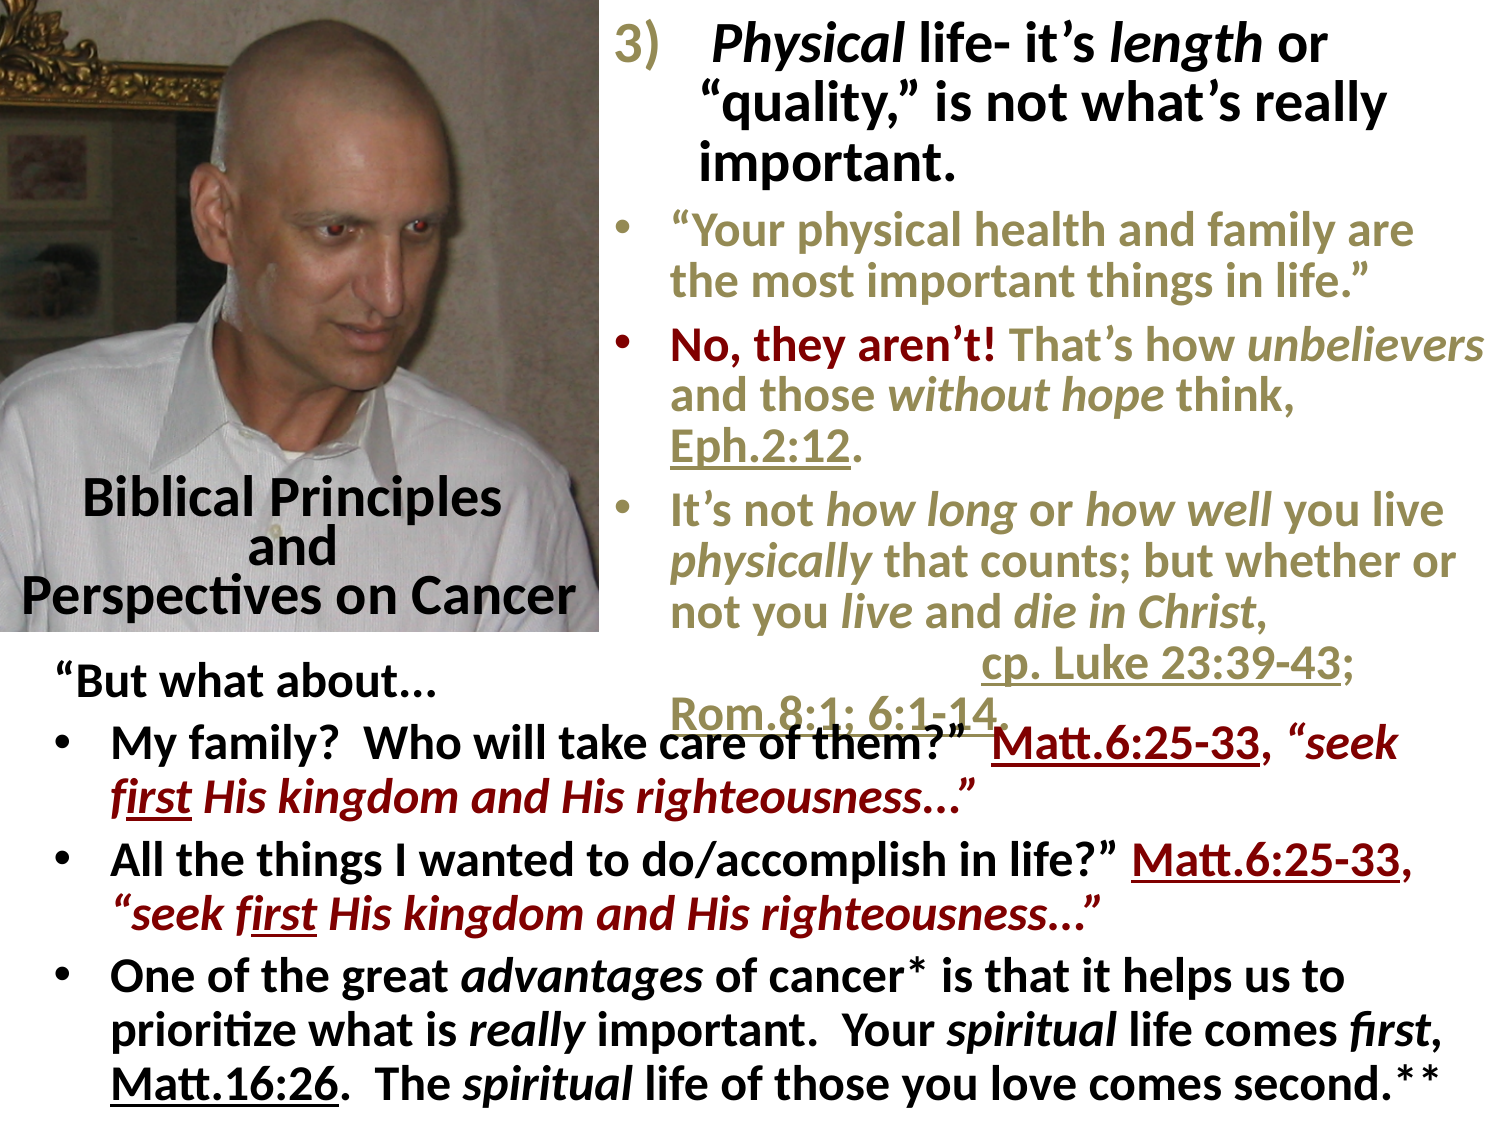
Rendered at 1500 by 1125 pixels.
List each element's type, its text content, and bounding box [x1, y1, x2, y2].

picture [0, 0, 600, 633]
text_box Physical life- it’s length or “quality,” is not what’s really important. “Your physical health and family are the most important things in life.” No, they aren’t! That’s how unbelievers and those without hope think, Eph.2:12. It’s not how long or how well you live physically that counts; but whether or not you live and die in Christ, cp. Luke 23:39-43; Rom.8:1; 6:1-14. [598, 7, 1500, 647]
text_box “But what about... My family? Who will take care of them?” Matt.6:25-33, “seek first His kingdom and His righteousness...” All the things I wanted to do/accomplish in life?” Matt.6:25-33, “seek first His kingdom and His righteousness...” One of the great advantages of cancer* is that it helps us to prioritize what is really important. Your spiritual life comes first, Matt.16:26. The spiritual life of those you love comes second.** [39, 647, 1500, 1119]
